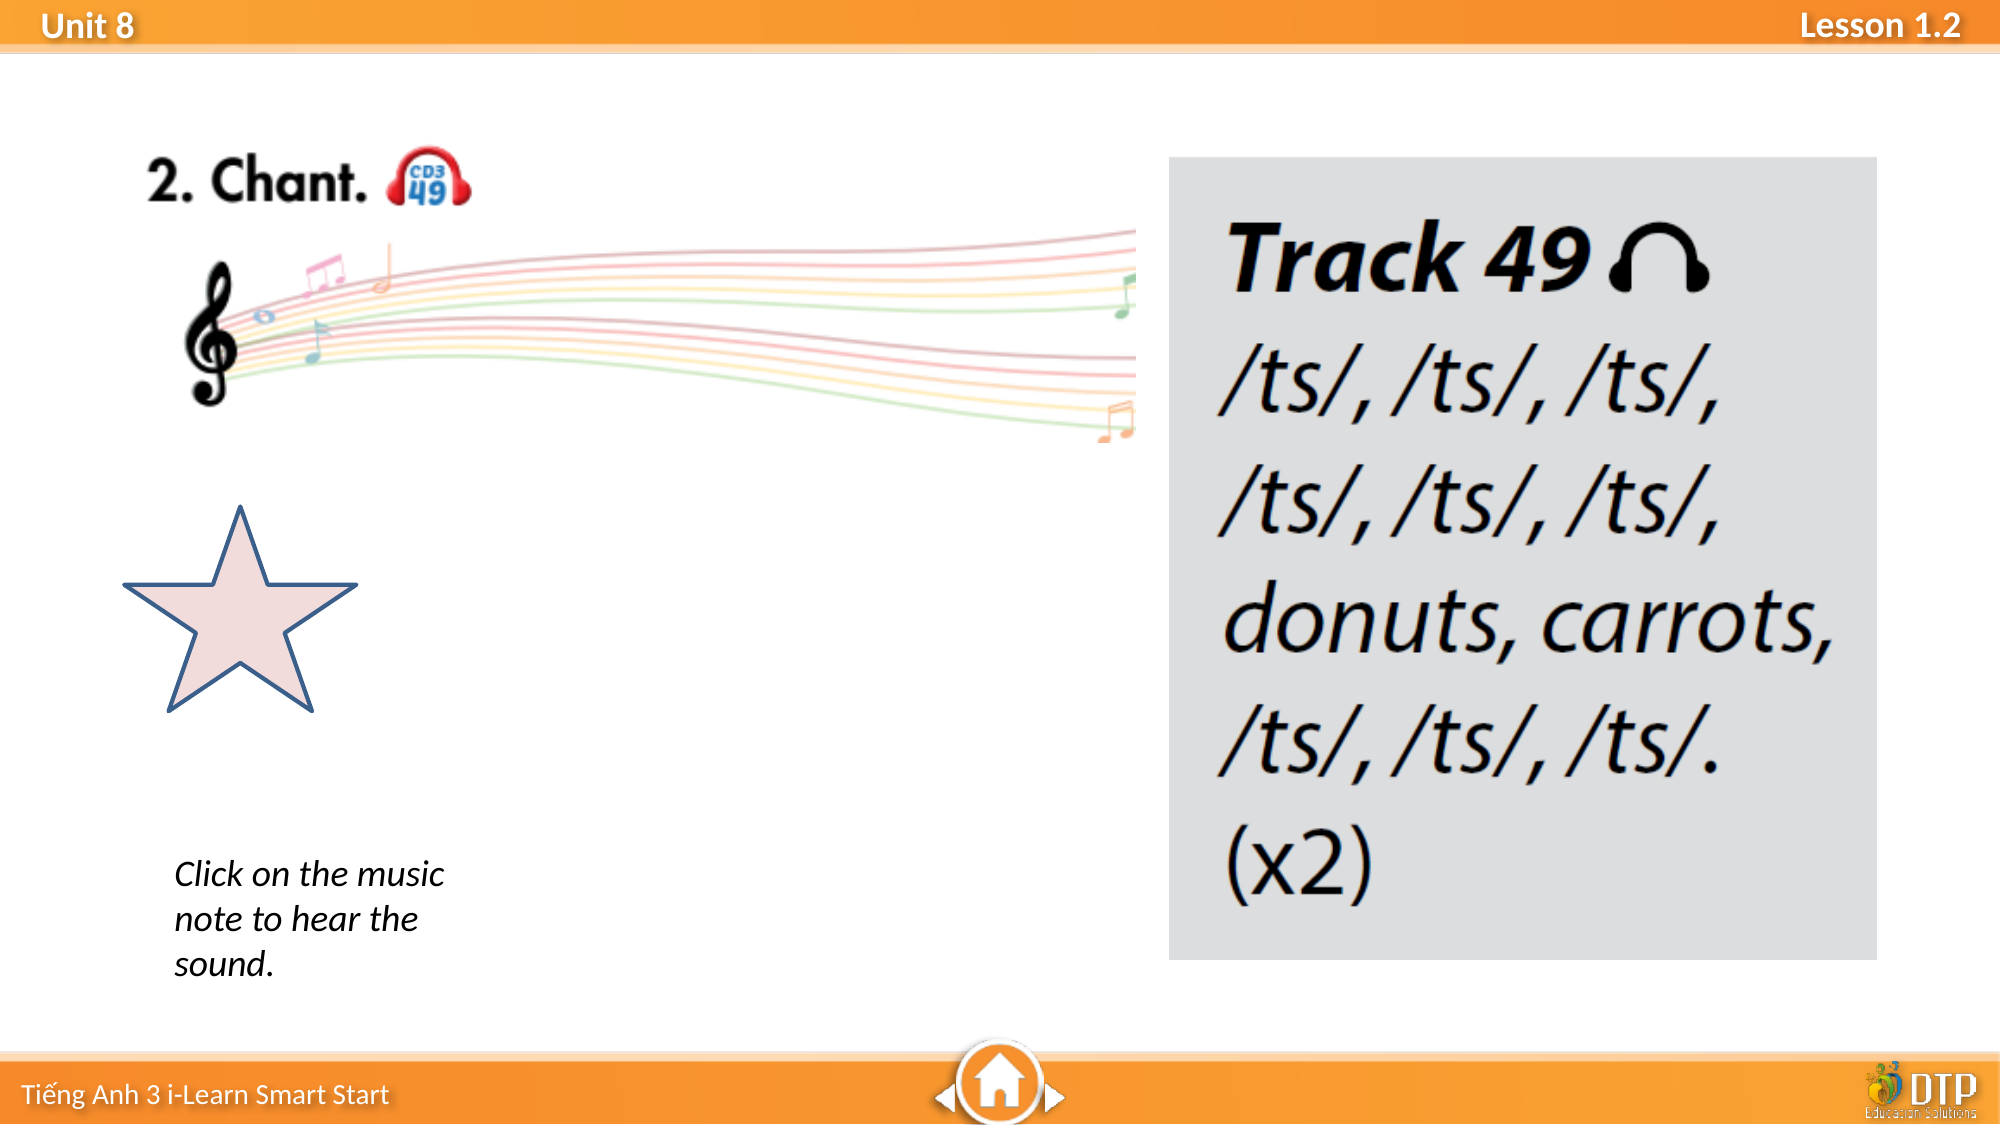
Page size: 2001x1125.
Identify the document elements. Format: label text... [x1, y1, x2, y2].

text_box Click on the music note to hear the sound. [159, 841, 499, 992]
text_box [122, 504, 359, 713]
picture [0, 0, 2000, 1125]
